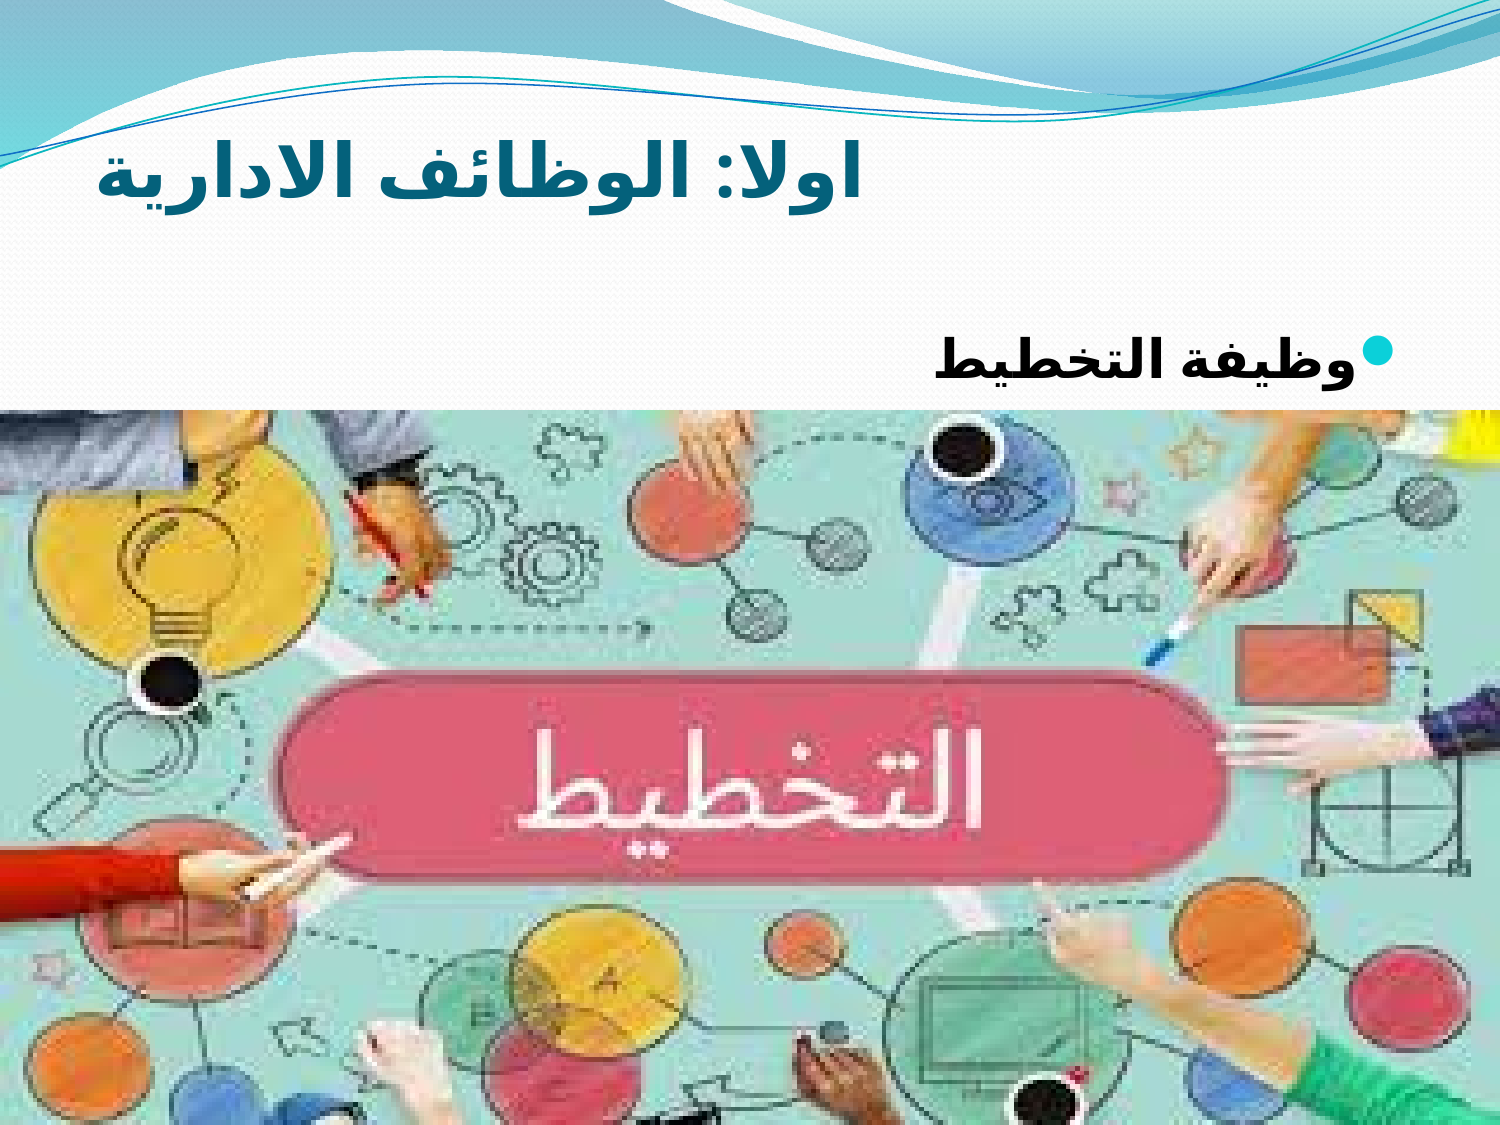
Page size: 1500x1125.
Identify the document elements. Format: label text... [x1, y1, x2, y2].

list وظيفة التخطيط [75, 317, 1425, 409]
title اولا: الوظائف الادارية [75, 115, 1425, 303]
picture [0, 409, 1500, 1125]
